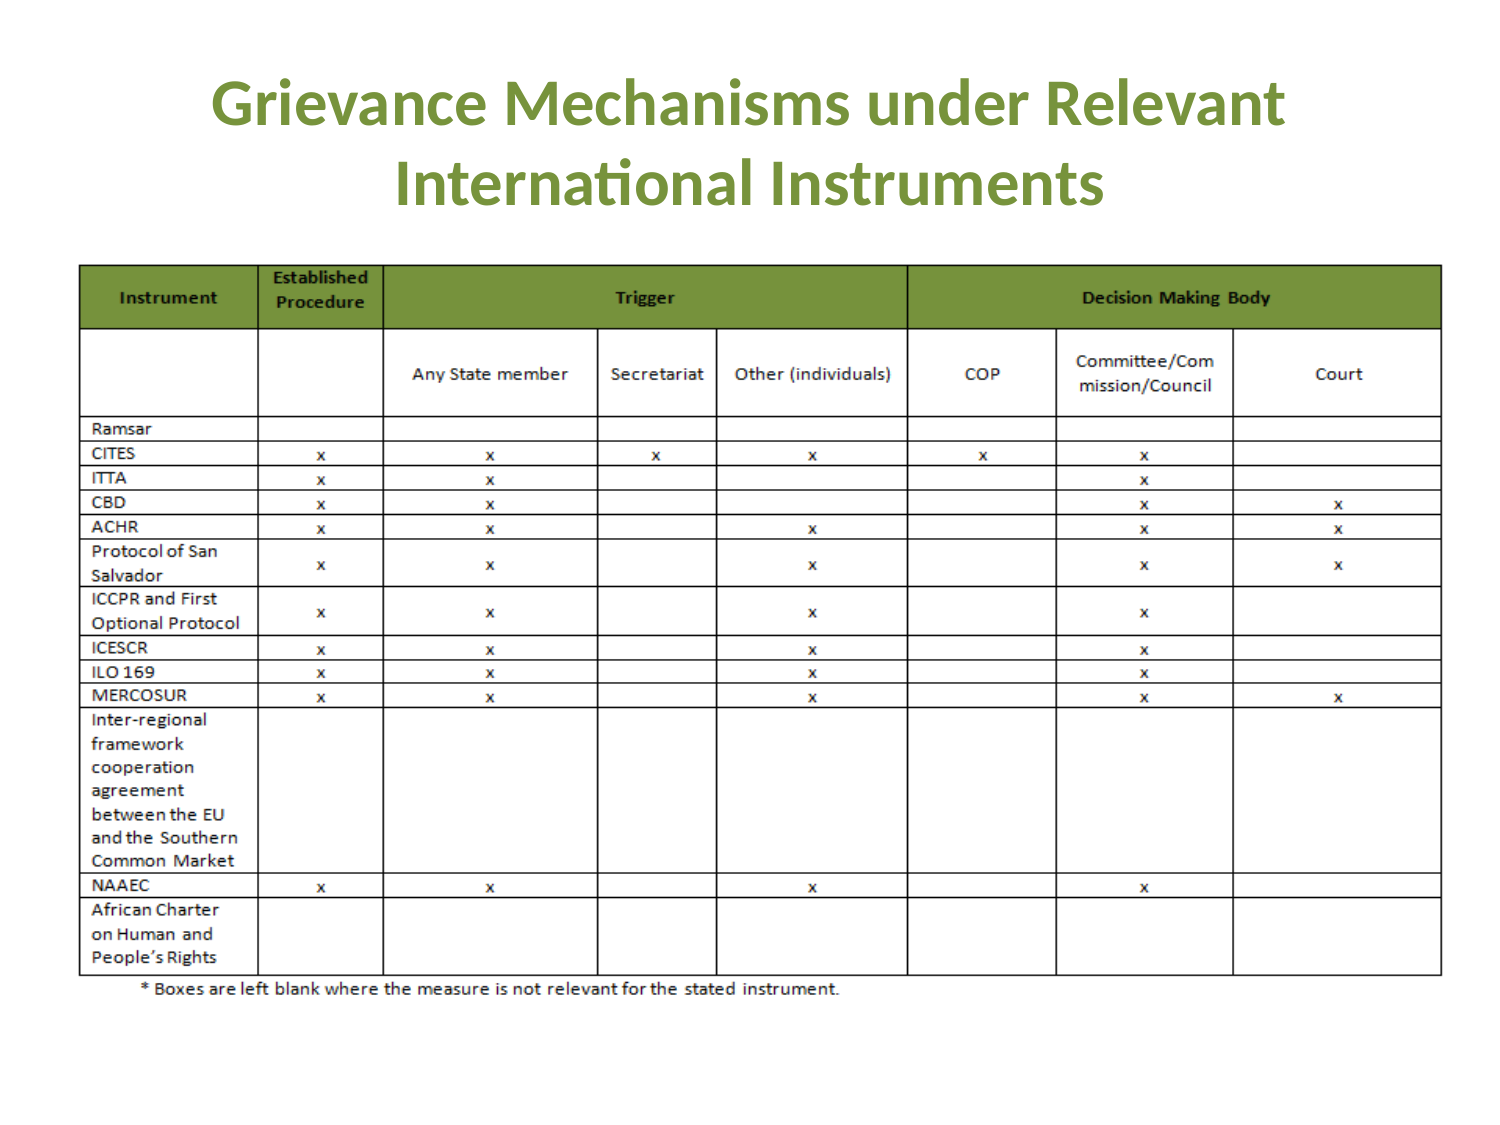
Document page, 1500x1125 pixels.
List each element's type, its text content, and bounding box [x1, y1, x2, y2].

title Grievance Mechanisms under Relevant International Instruments [74, 44, 1426, 233]
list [76, 262, 1448, 1006]
